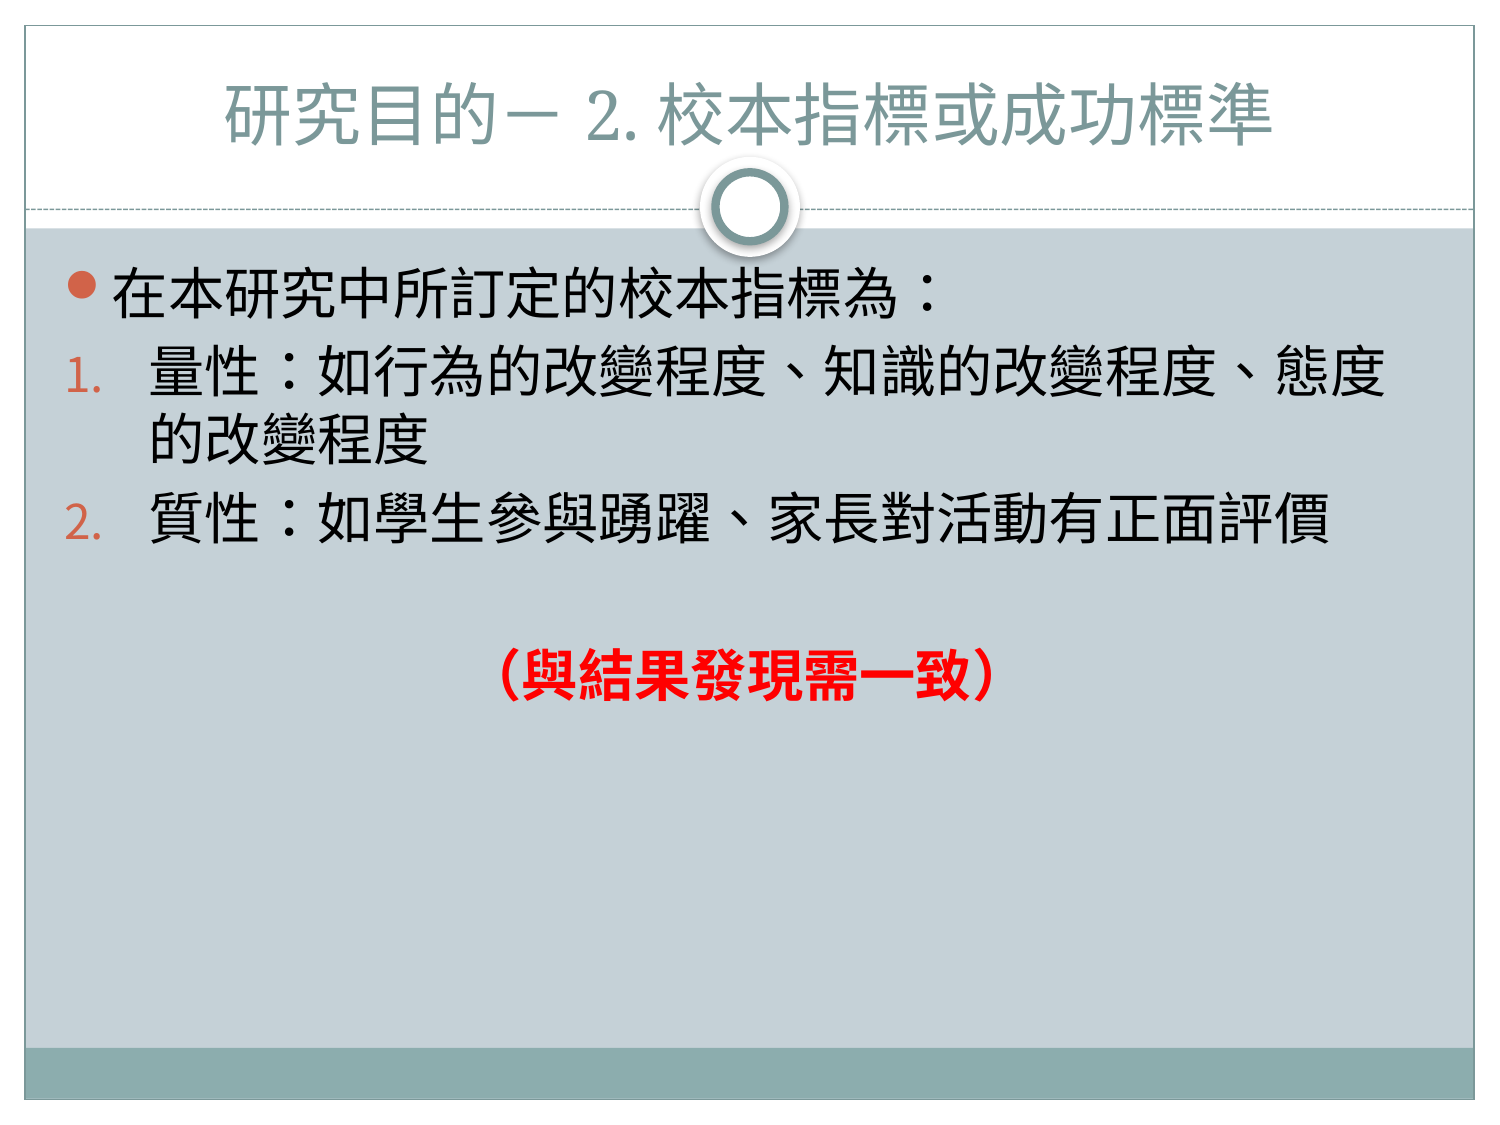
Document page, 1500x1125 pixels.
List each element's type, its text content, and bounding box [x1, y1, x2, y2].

title 研究目的－2.校本指標或成功標準 [49, 37, 1450, 162]
list 在本研究中所訂定的校本指標為： 量性：如行為的改變程度、知識的改變程度、態度的改變程度 質性：如學生參與踴躍、家長對活動有正面評價 （與結果發現需一致） [49, 250, 1445, 1001]
